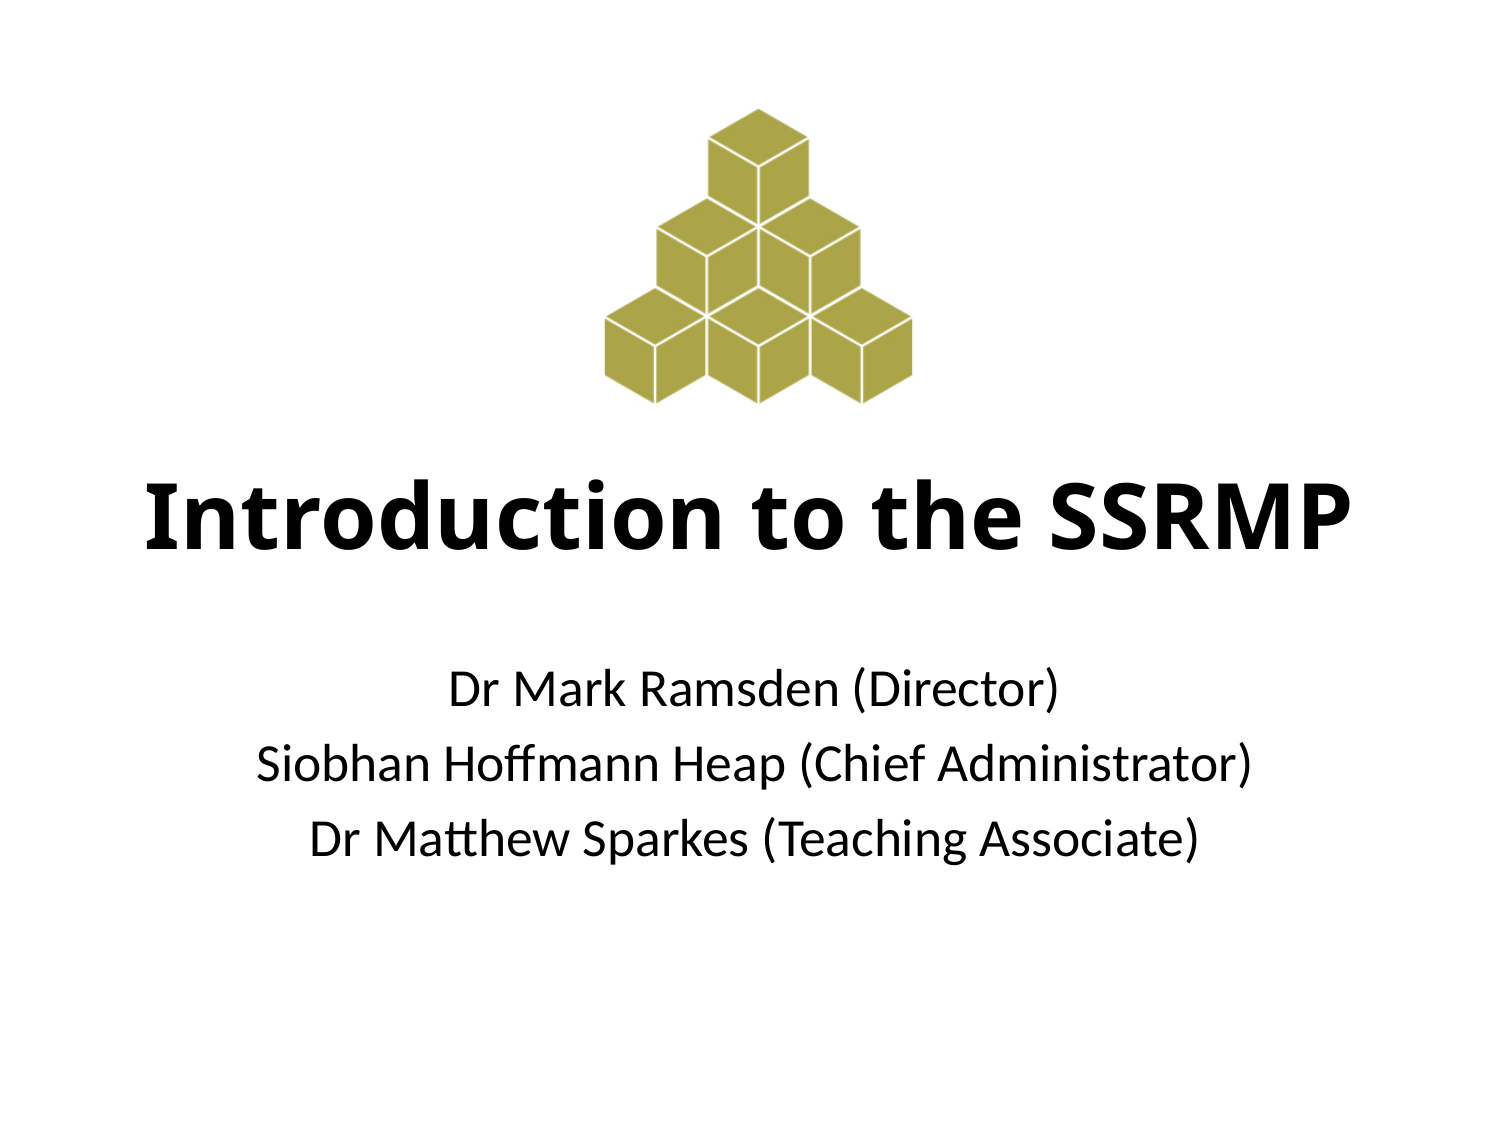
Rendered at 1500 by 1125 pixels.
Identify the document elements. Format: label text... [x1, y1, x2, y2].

subtitle Dr Mark Ramsden (Director) Siobhan Hoffmann Heap (Chief Administrator) Dr Matthew Sparkes (Teaching Associate) [230, 645, 1281, 933]
title Introduction to the SSRMP [112, 392, 1388, 634]
picture [407, 18, 1080, 532]
